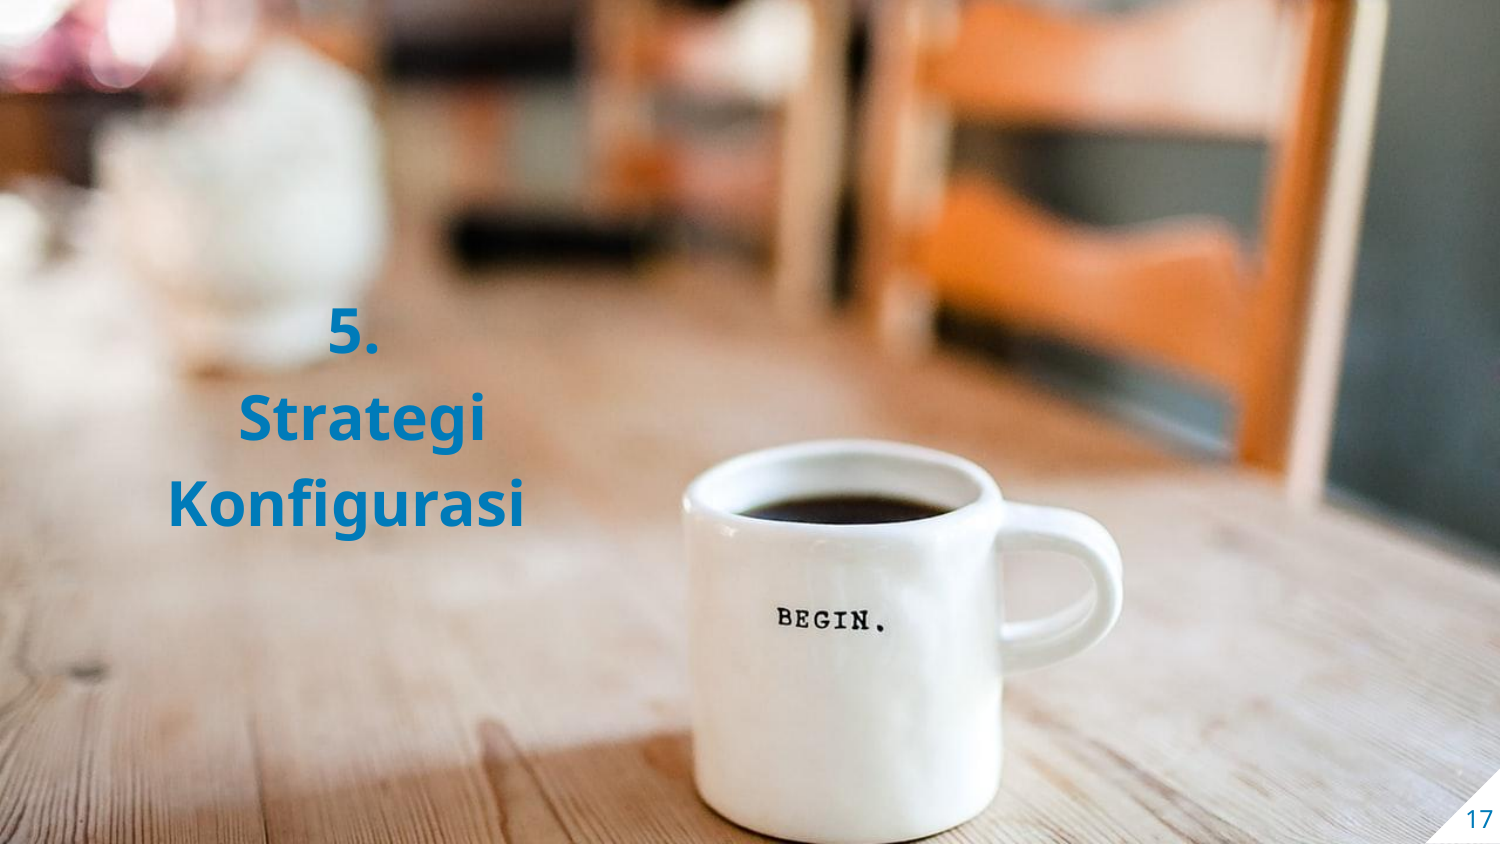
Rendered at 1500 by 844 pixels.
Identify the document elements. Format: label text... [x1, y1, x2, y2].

title 5. Strategi Konfigurasi [106, 280, 620, 595]
slide_number 17 [1418, 760, 1494, 838]
picture [0, 0, 1500, 844]
